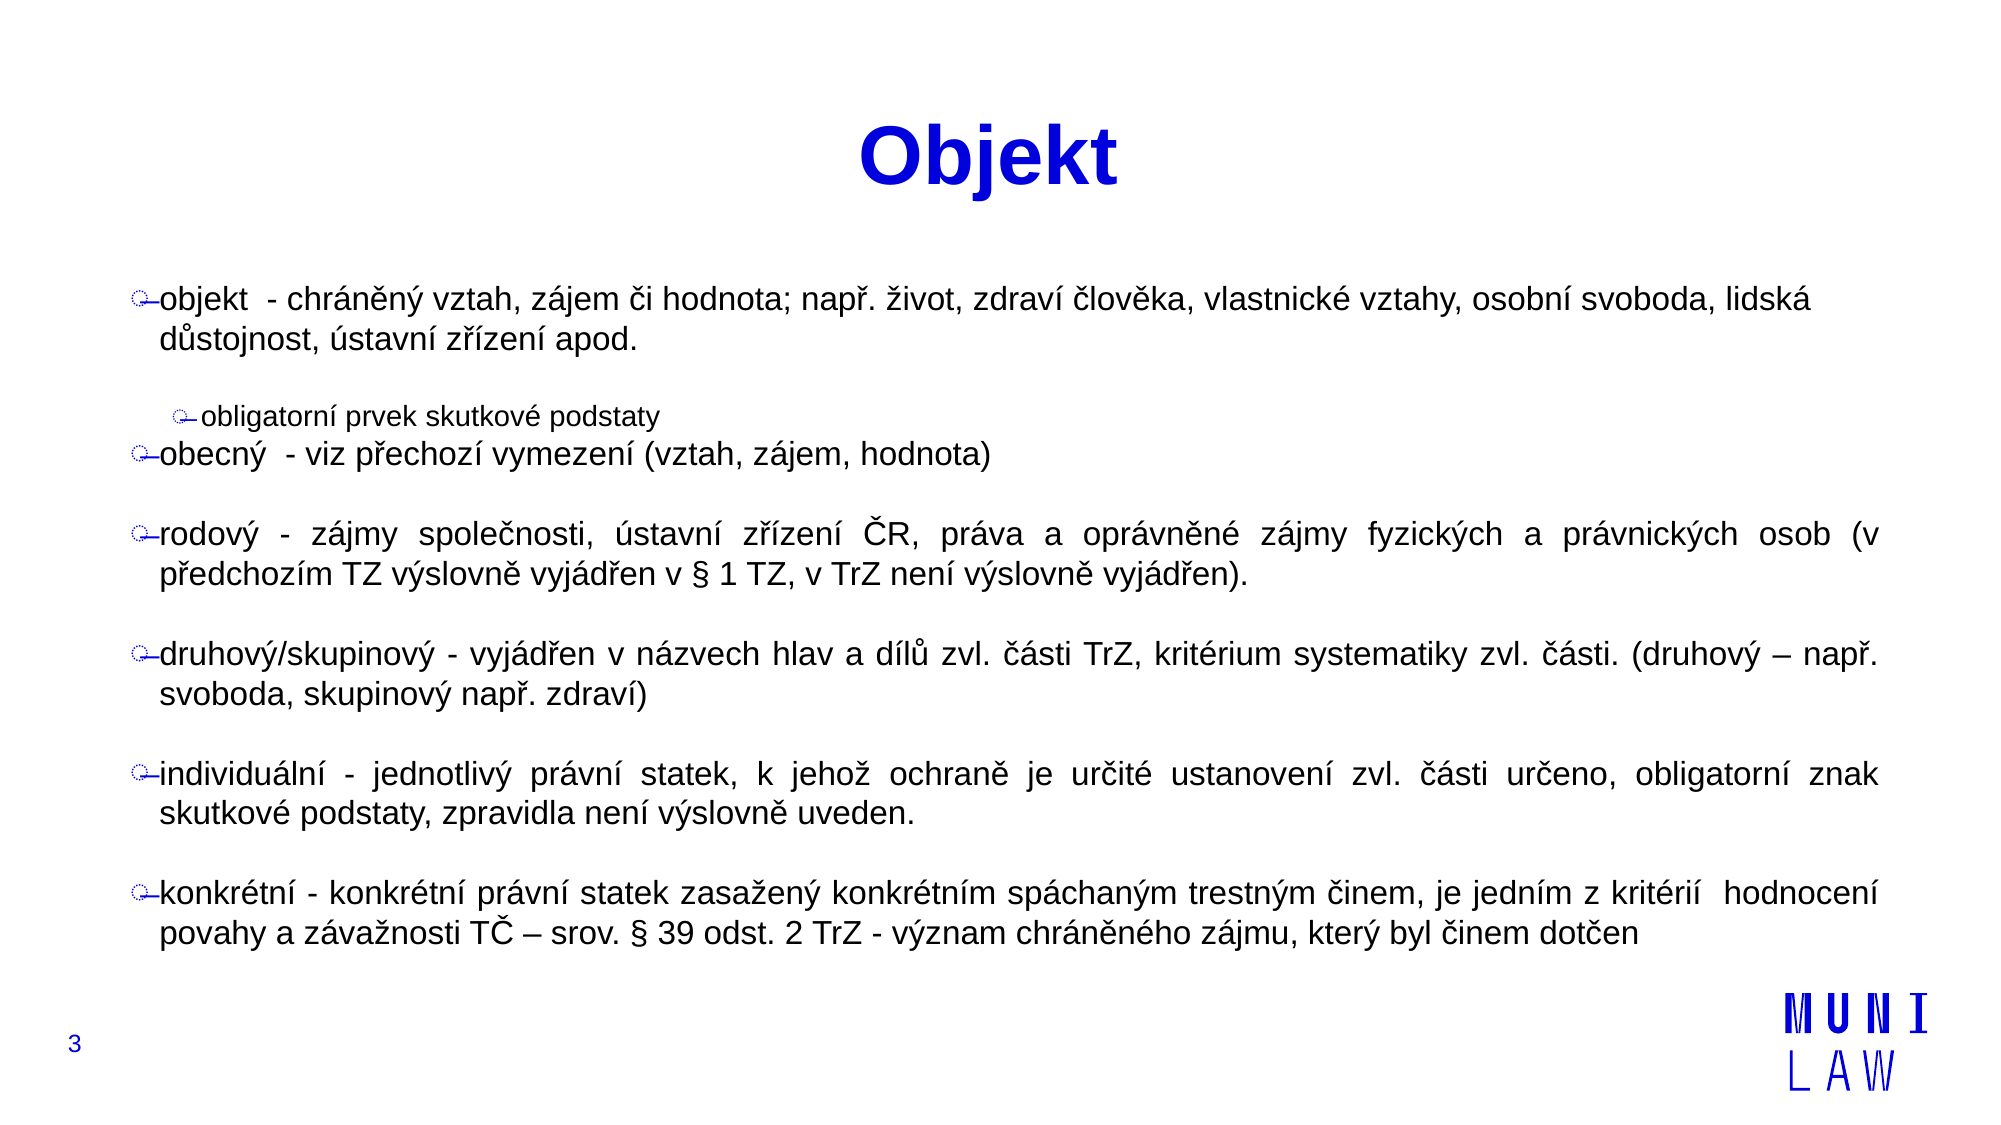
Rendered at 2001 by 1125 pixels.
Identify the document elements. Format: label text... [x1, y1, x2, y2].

list objekt - chráněný vztah, zájem či hodnota; např. život, zdraví člověka, vlastnické vztahy, osobní svoboda, lidská důstojnost, ústavní zřízení apod. obligatorní prvek skutkové podstaty obecný - viz přechozí vymezení (vztah, zájem, hodnota) rodový - zájmy společnosti, ústavní zřízení ČR, práva a oprávněné zájmy fyzických a právnických osob (v předchozím TZ výslovně vyjádřen v § 1 TZ, v TrZ není výslovně vyjádřen). druhový/skupinový - vyjádřen v názvech hlav a dílů zvl. části TrZ, kritérium systematiky zvl. části. (druhový – např. svoboda, skupinový např. zdraví) individuální - jednotlivý právní statek, k jehož ochraně je určité ustanovení zvl. části určeno, obligatorní znak skutkové podstaty, zpravidla není výslovně uveden. konkrétní - konkrétní právní statek zasažený konkrétním spáchaným trestným činem, je jedním z kritérií hodnocení povahy a závažnosti TČ – srov. § 39 odst. 2 TrZ - význam chráněného zájmu, který byl činem dotčen [118, 277, 1883, 957]
slide_number 3 [67, 1021, 110, 1063]
title Objekt [118, 118, 1883, 193]
